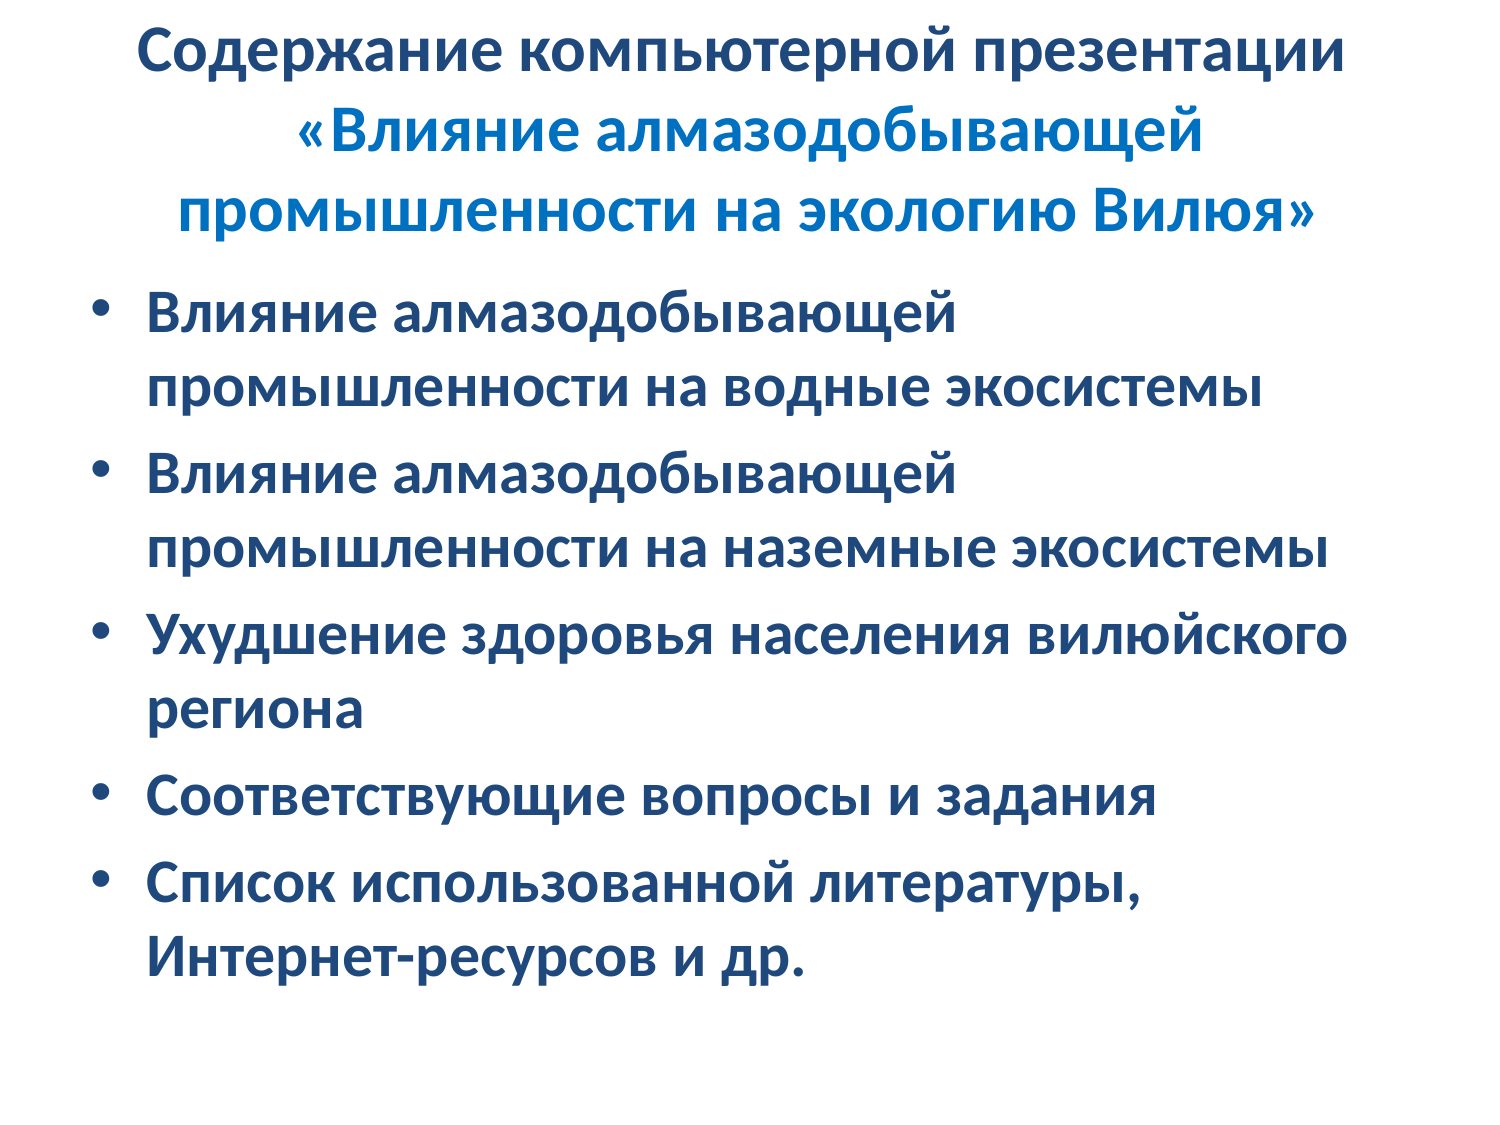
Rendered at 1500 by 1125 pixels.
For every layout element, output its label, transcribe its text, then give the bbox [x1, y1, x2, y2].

list Влияние алмазодобывающей промышленности на водные экосистемы Влияние алмазодобывающей промышленности на наземные экосистемы Ухудшение здоровья населения вилюйского региона Соответствующие вопросы и задания Список использованной литературы, Интернет-ресурсов и др. [75, 262, 1425, 1005]
title Содержание компьютерной презентации «Влияние алмазодобывающей промышленности на экологию Вилюя» [75, 30, 1425, 219]
